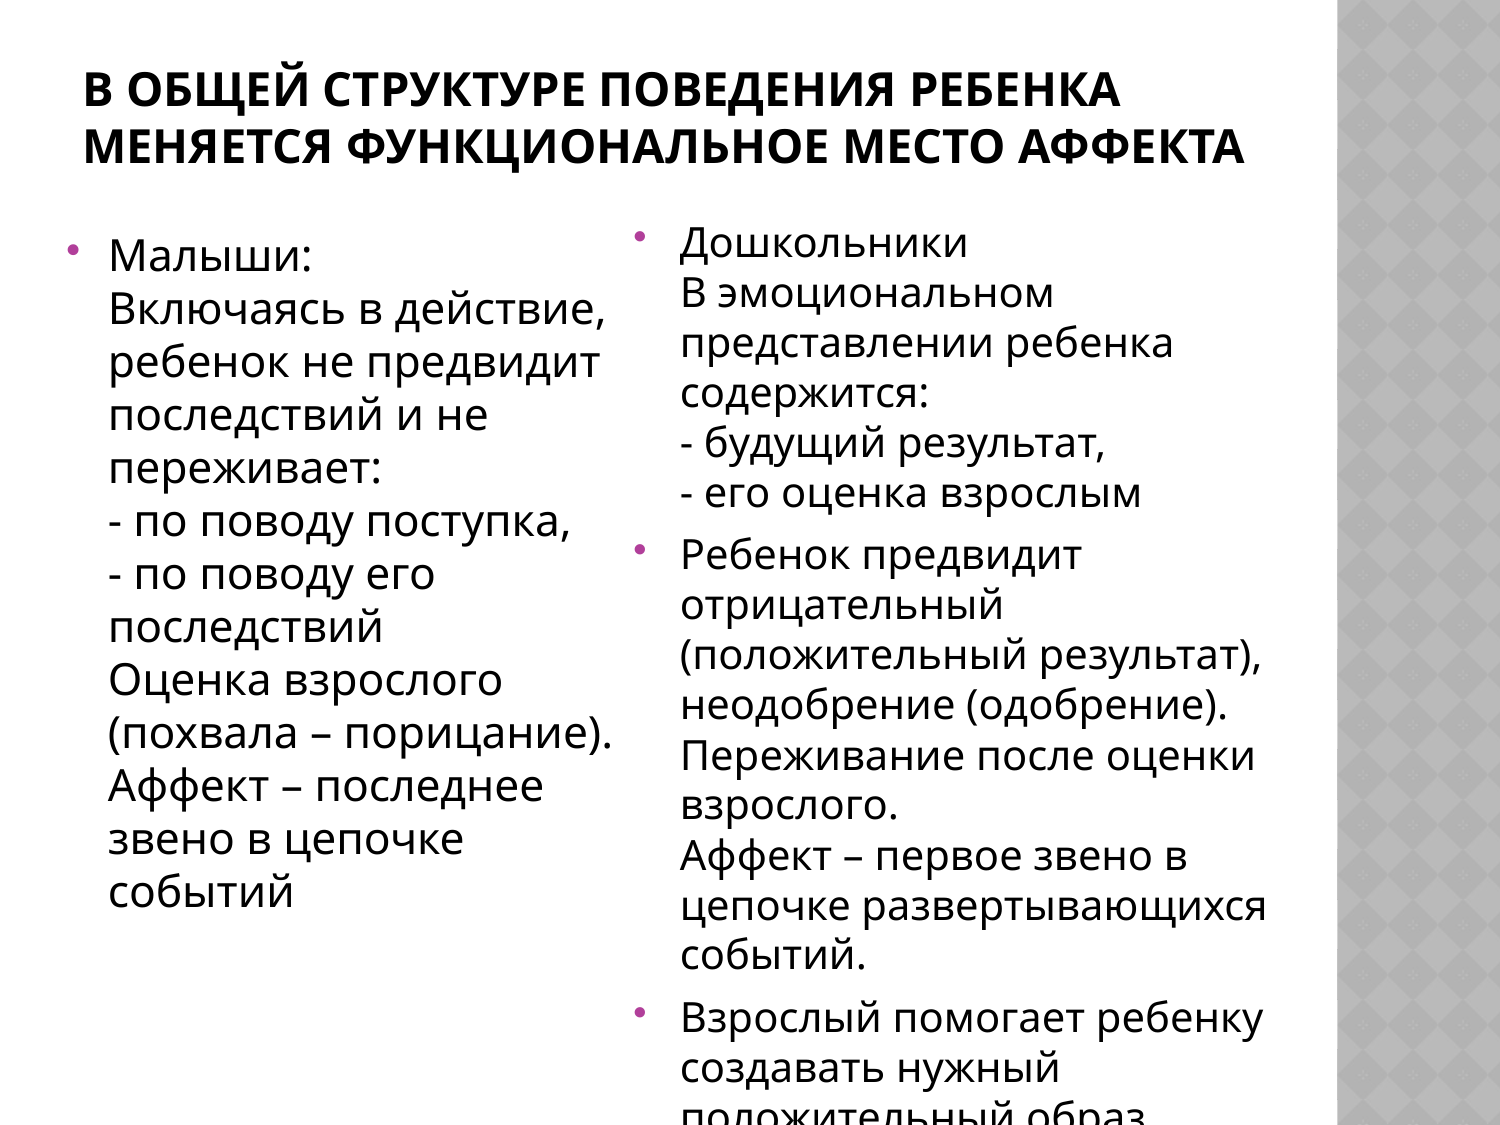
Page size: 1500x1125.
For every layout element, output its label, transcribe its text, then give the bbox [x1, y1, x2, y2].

list Дошкольники В эмоциональном представлении ребенка содержится: - будущий результат, - его оценка взрослым Ребенок предвидит отрицательный (положительный результат), неодобрение (одобрение). Переживание после оценки взрослого. Аффект – первое звено в цепочке развертывающихся событий. Взрослый помогает ребенку создавать нужный положительный образ будущего события. [620, 208, 1353, 1005]
list Малыши: Включаясь в действие, ребенок не предвидит последствий и не переживает: - по поводу поступка, - по поводу его последствий Оценка взрослого (похвала – порицание). Аффект – последнее звено в цепочке событий [53, 219, 620, 1005]
title В общей структуре поведения ребенка меняется функциональное место аффекта [75, 42, 1263, 173]
